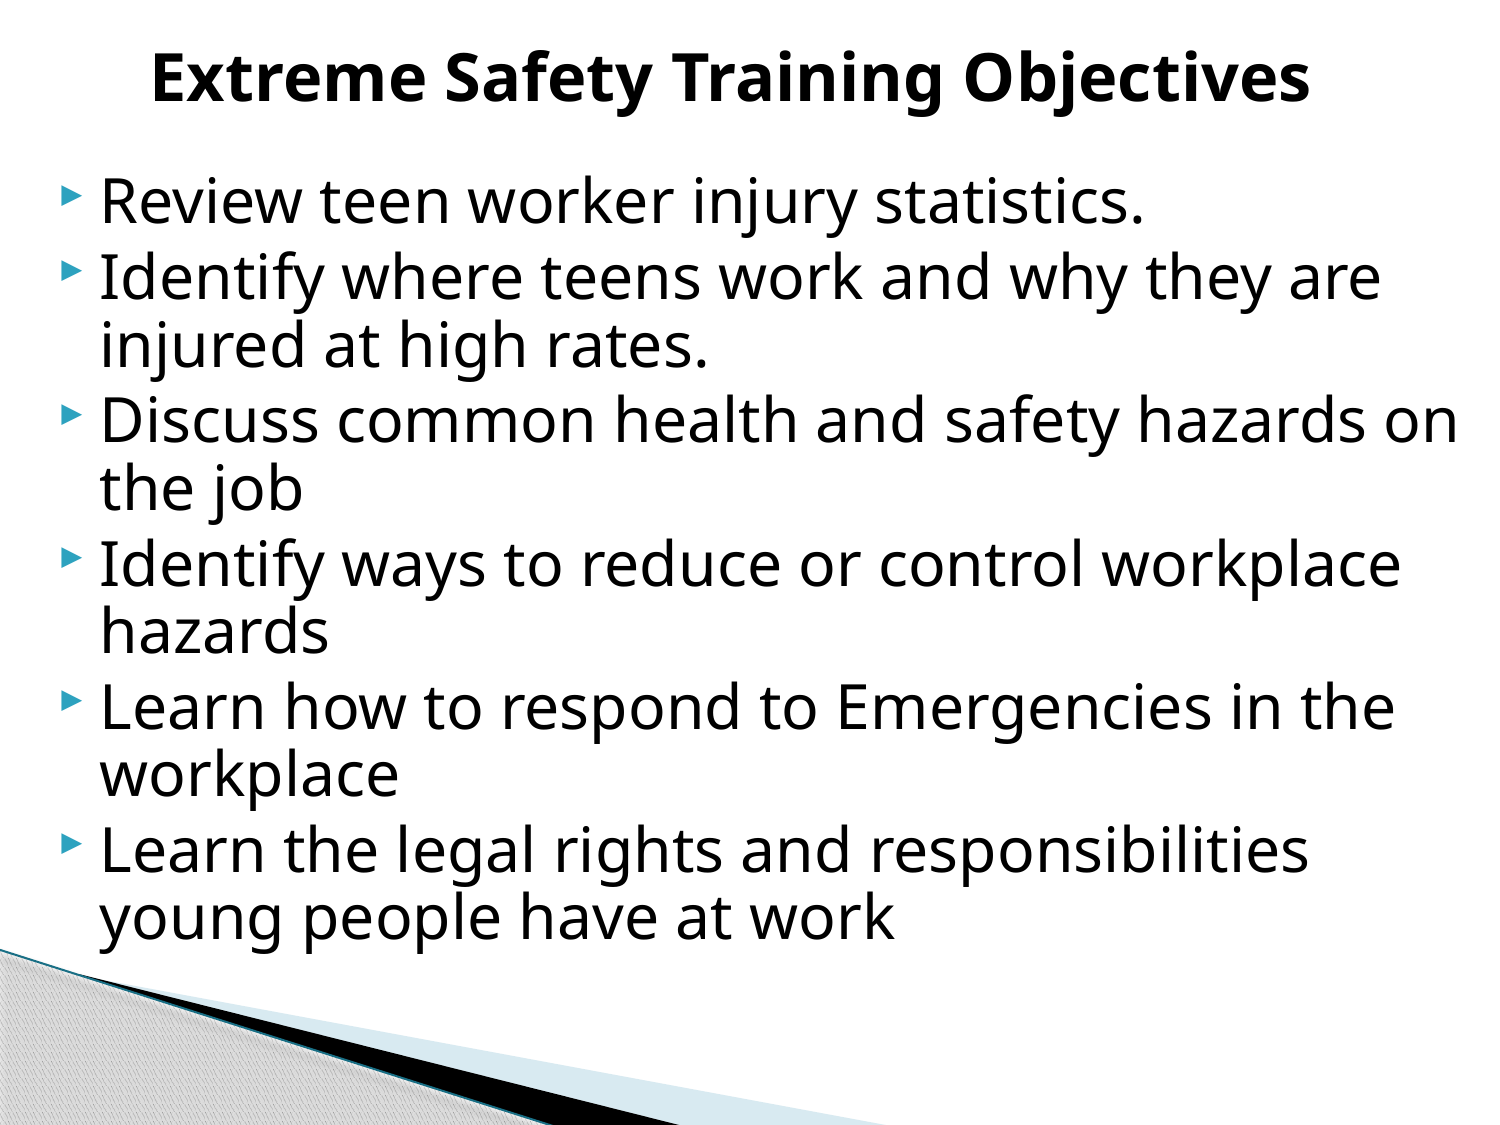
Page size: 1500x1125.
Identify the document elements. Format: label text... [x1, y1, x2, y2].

title Extreme Safety Training Objectives [0, 0, 1463, 150]
list Review teen worker injury statistics. Identify where teens work and why they are injured at high rates. Discuss common health and safety hazards on the job Identify ways to reduce or control workplace hazards Learn how to respond to Emergencies in the workplace Learn the legal rights and responsibilities young people have at work [24, 162, 1500, 963]
